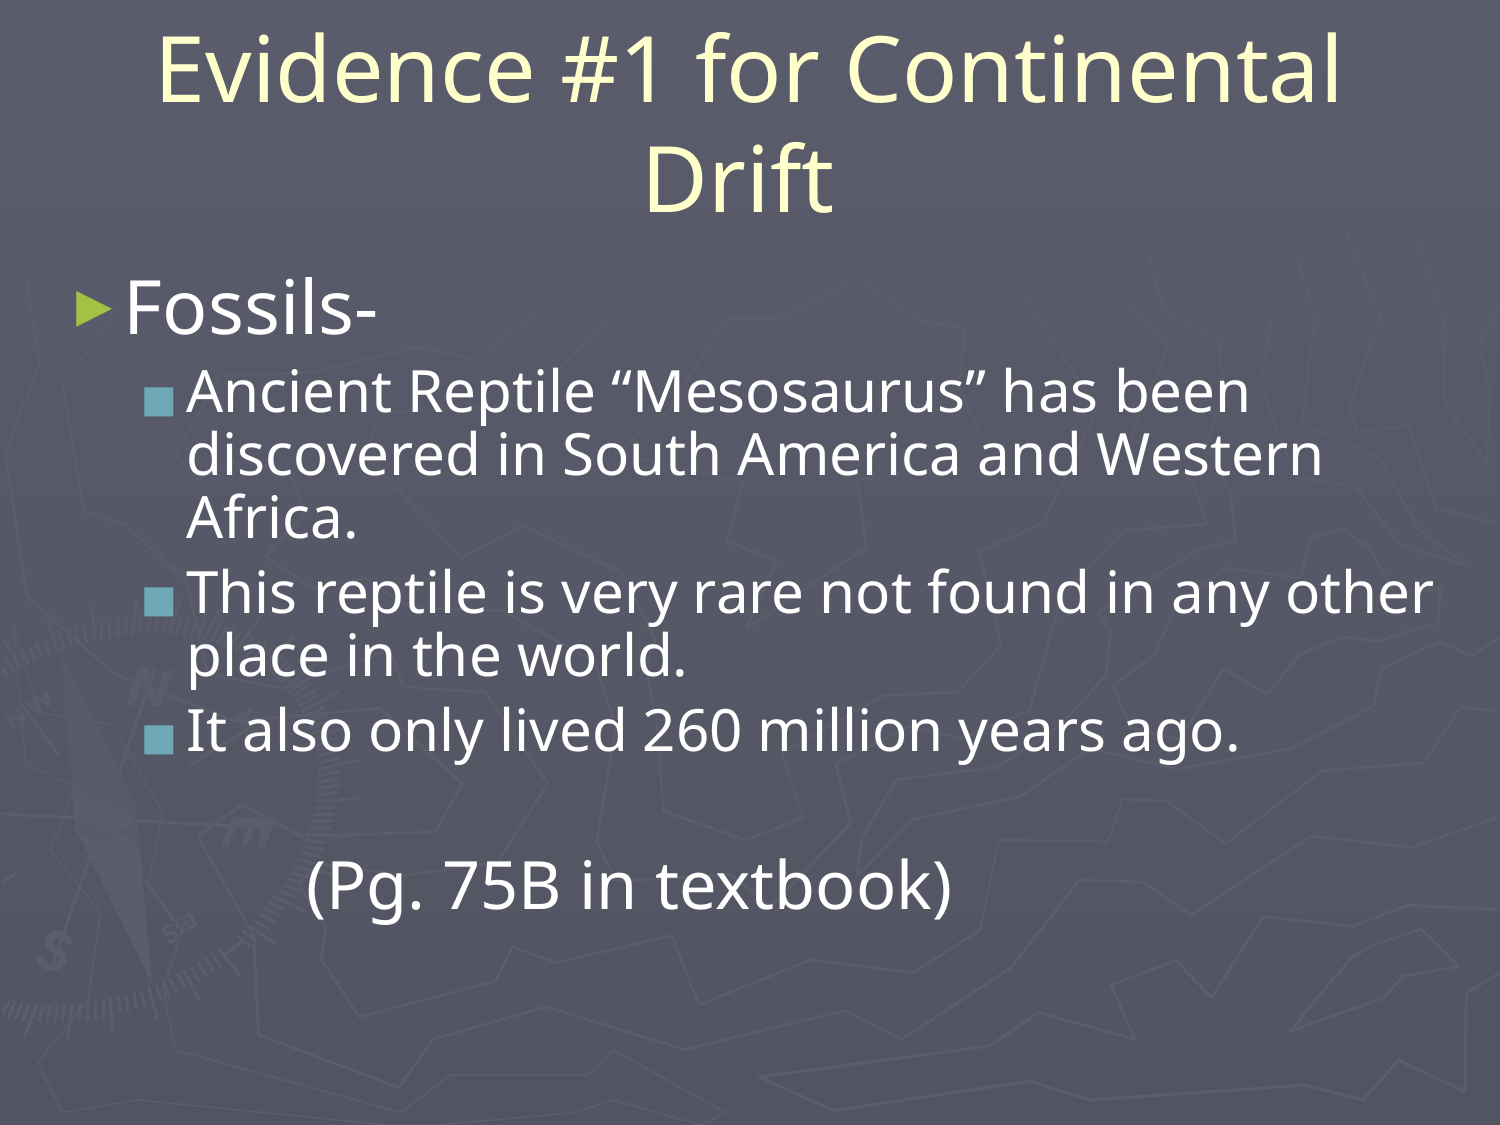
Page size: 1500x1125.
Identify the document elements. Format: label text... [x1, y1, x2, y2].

list Fossils- Ancient Reptile “Mesosaurus” has been discovered in South America and Western Africa. This reptile is very rare not found in any other place in the world. It also only lived 260 million years ago. (Pg. 75B in textbook) [49, 262, 1451, 1001]
title Evidence #1 for Continental Drift [49, 37, 1451, 205]
